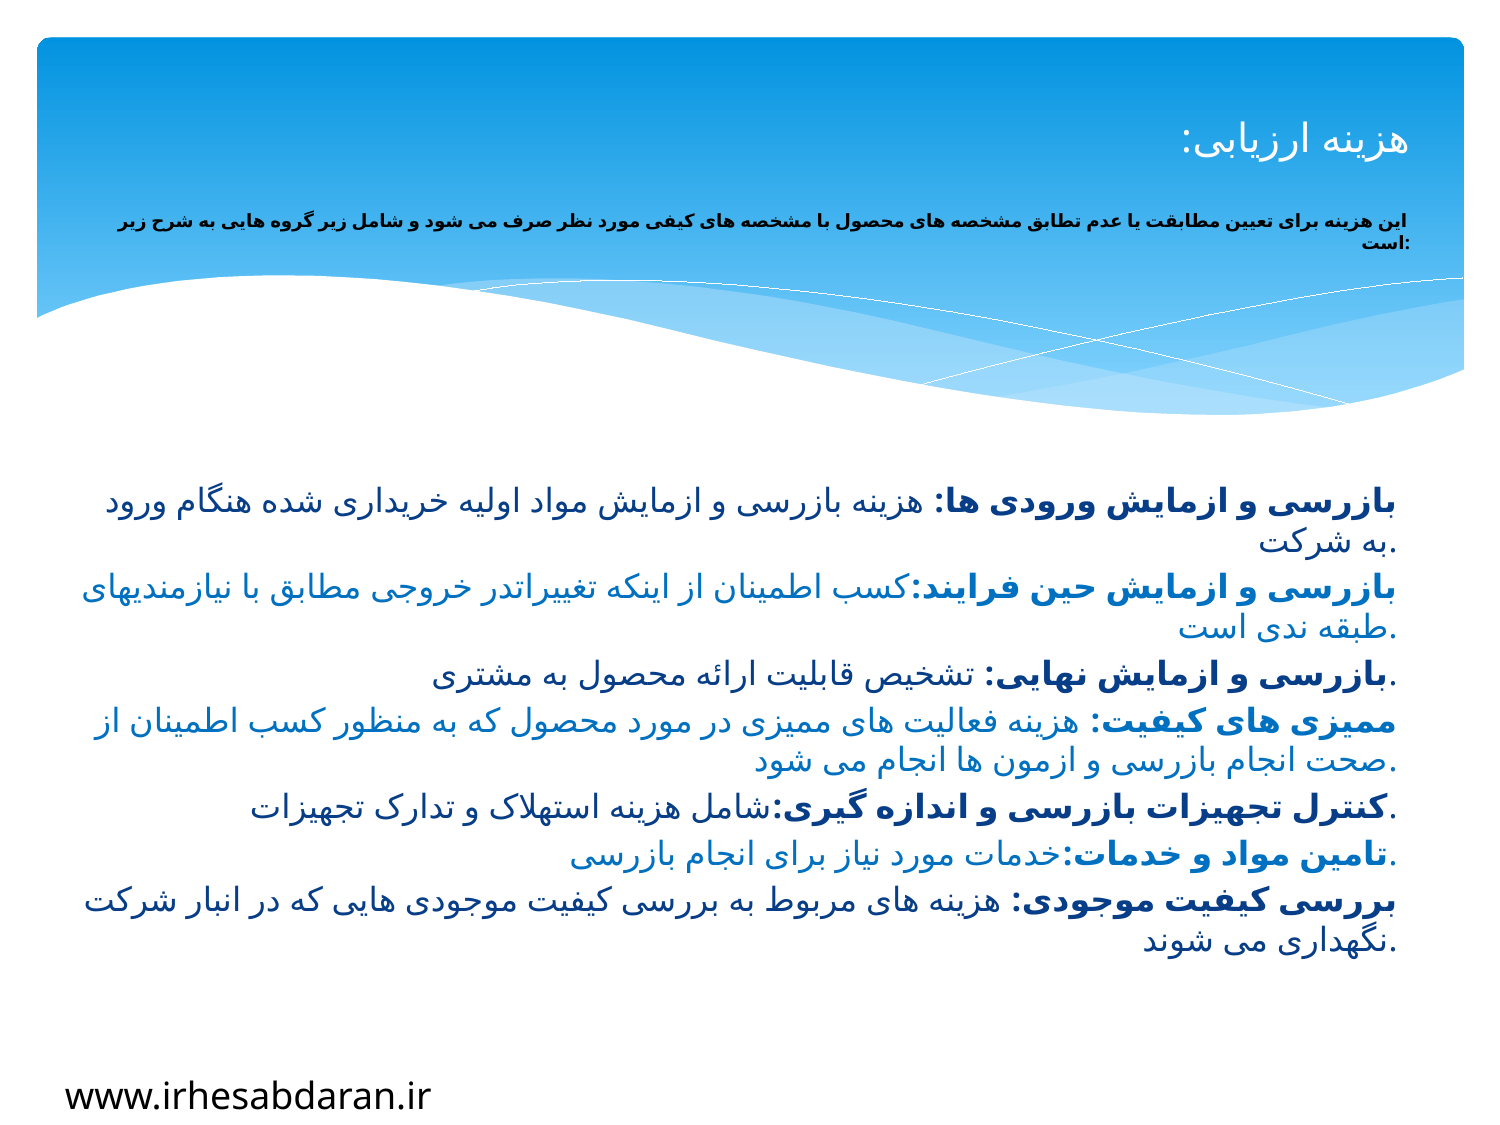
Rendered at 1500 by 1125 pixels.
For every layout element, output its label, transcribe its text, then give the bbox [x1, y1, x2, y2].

title هزینه ارزیابی: این هزینه برای تعیین مطابقت یا عدم تطابق مشخصه های محصول با مشخصه های کیفی مورد نظر صرف می شود و شامل زیر گروه هایی به شرح زیر است: [75, 55, 1425, 261]
list بازرسی و ازمایش ورودی ها: هزینه بازرسی و ازمایش مواد اولیه خریداری شده هنگام ورود به شرکت. بازرسی و ازمایش حین فرایند:کسب اطمینان از اینکه تغییراتدر خروجی مطابق با نیازمندیهای طبقه ندی است. بازرسی و ازمایش نهایی: تشخیص قابلیت ارائه محصول به مشتری. ممیزی های کیفیت: هزینه فعالیت های ممیزی در مورد محصول که به منظور کسب اطمینان از صحت انجام بازرسی و ازمون ها انجام می شود. کنترل تجهیزات بازرسی و اندازه گیری:شامل هزینه استهلاک و تدارک تجهیزات. تامین مواد و خدمات:خدمات مورد نیاز برای انجام بازرسی. بررسی کیفیت موجودی: هزینه های مربوط به بررسی کیفیت موجودی هایی که در انبار شرکت نگهداری می شوند. [62, 425, 1413, 1125]
text_box www.irhesabdaran.ir [49, 1064, 800, 1125]
